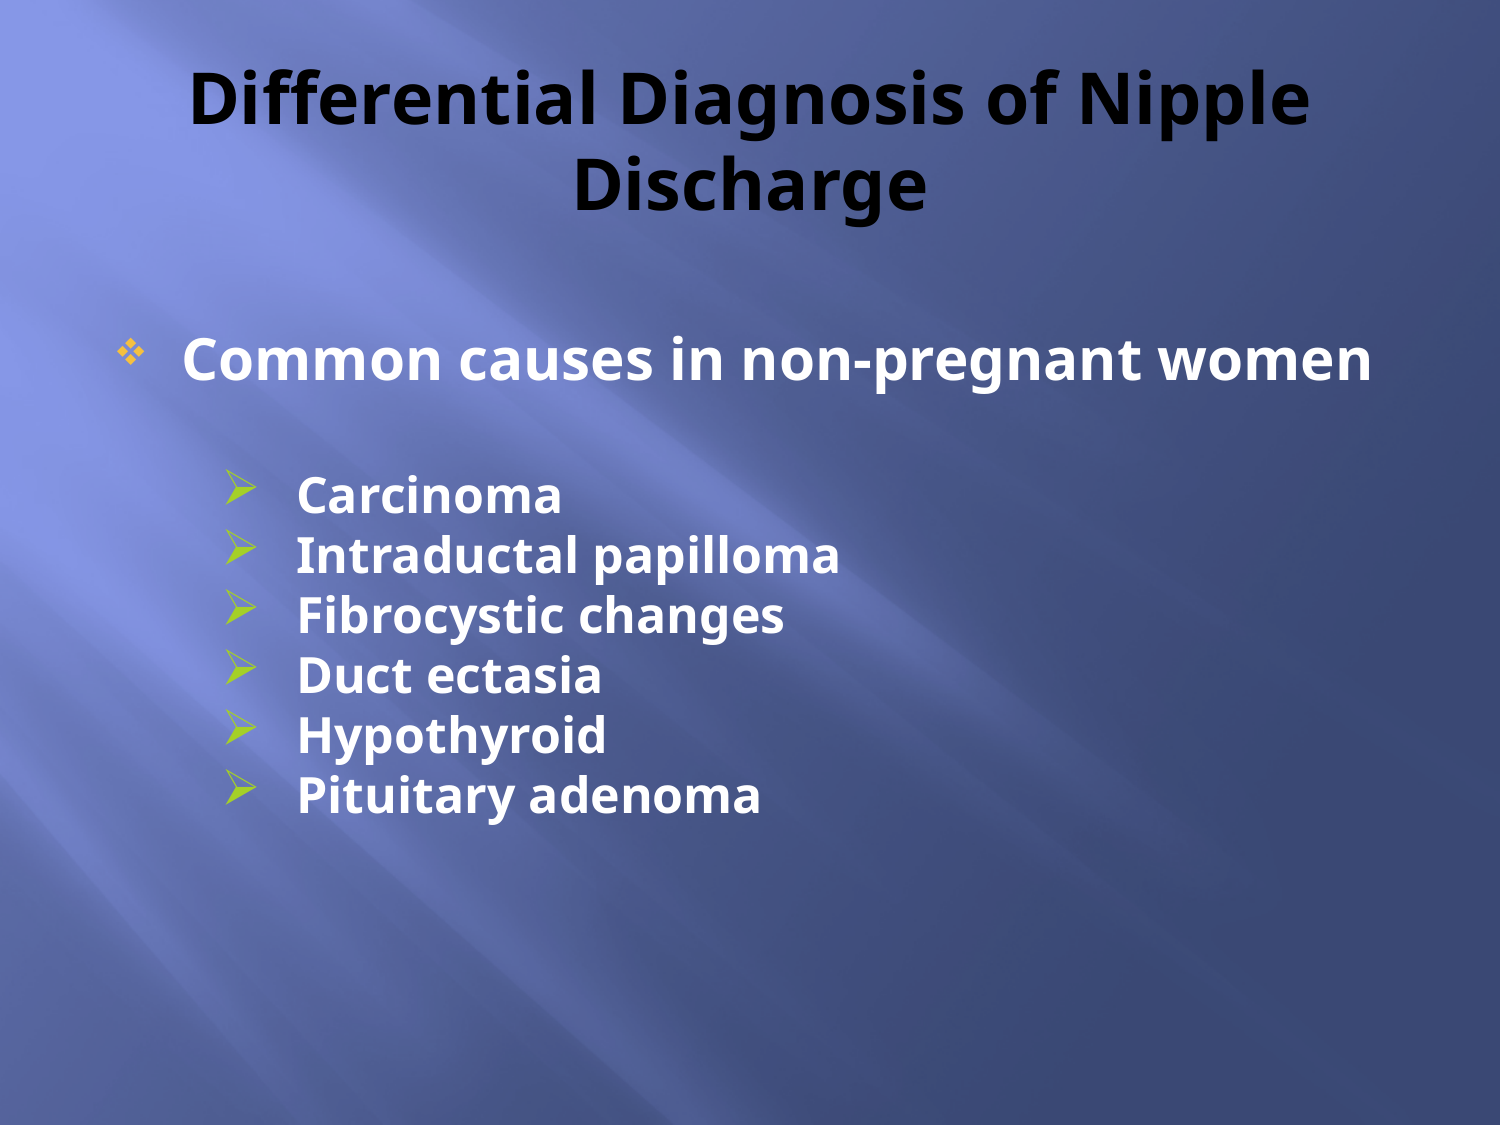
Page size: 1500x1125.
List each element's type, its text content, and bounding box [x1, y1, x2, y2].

title Differential Diagnosis of Nipple Discharge [75, 45, 1425, 233]
list Common causes in non-pregnant women [76, 314, 1483, 504]
text_box Carcinoma Intraductal papilloma Fibrocystic changes Duct ectasia Hypothyroid Pituitary adenoma [206, 456, 1341, 831]
